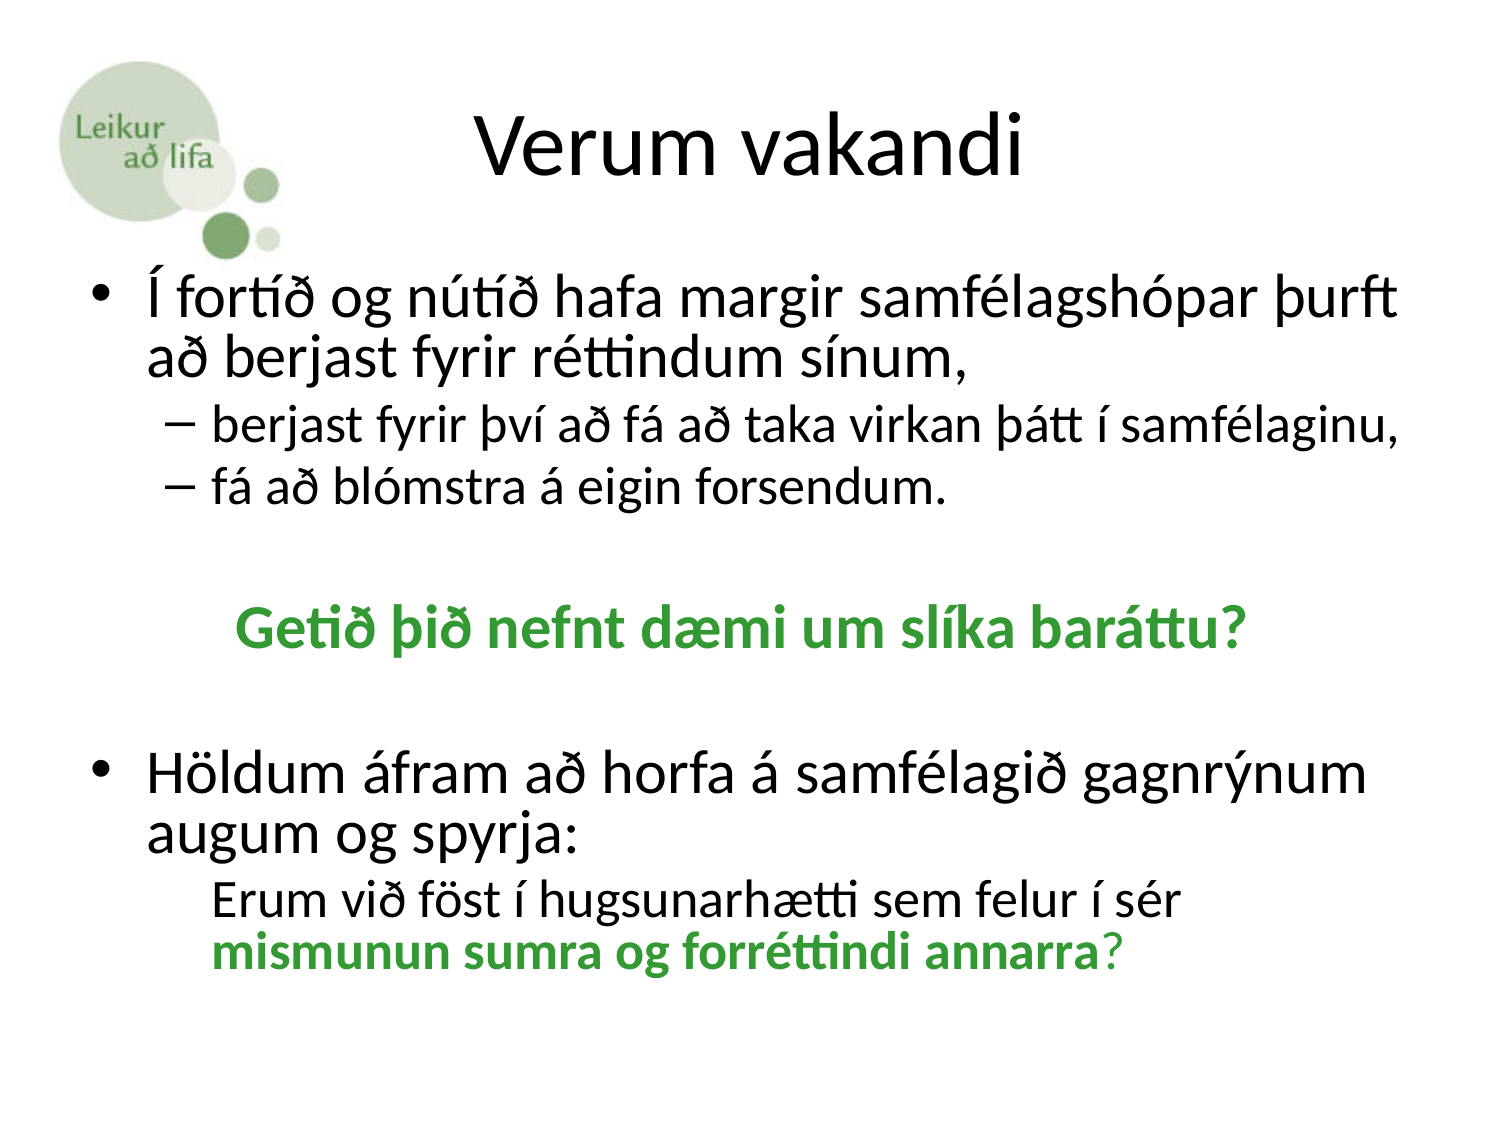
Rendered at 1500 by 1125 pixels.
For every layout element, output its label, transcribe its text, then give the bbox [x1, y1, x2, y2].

list Í fortíð og nútíð hafa margir samfélagshópar þurft að berjast fyrir réttindum sínum, berjast fyrir því að fá að taka virkan þátt í samfélaginu, fá að blómstra á eigin forsendum. Getið þið nefnt dæmi um slíka baráttu? Höldum áfram að horfa á samfélagið gagnrýnum augum og spyrja: Erum við föst í hugsunarhætti sem felur í sér mismunun sumra og forréttindi annarra? [74, 262, 1426, 1006]
title Verum vakandi [74, 44, 1426, 233]
picture [0, 0, 413, 414]
